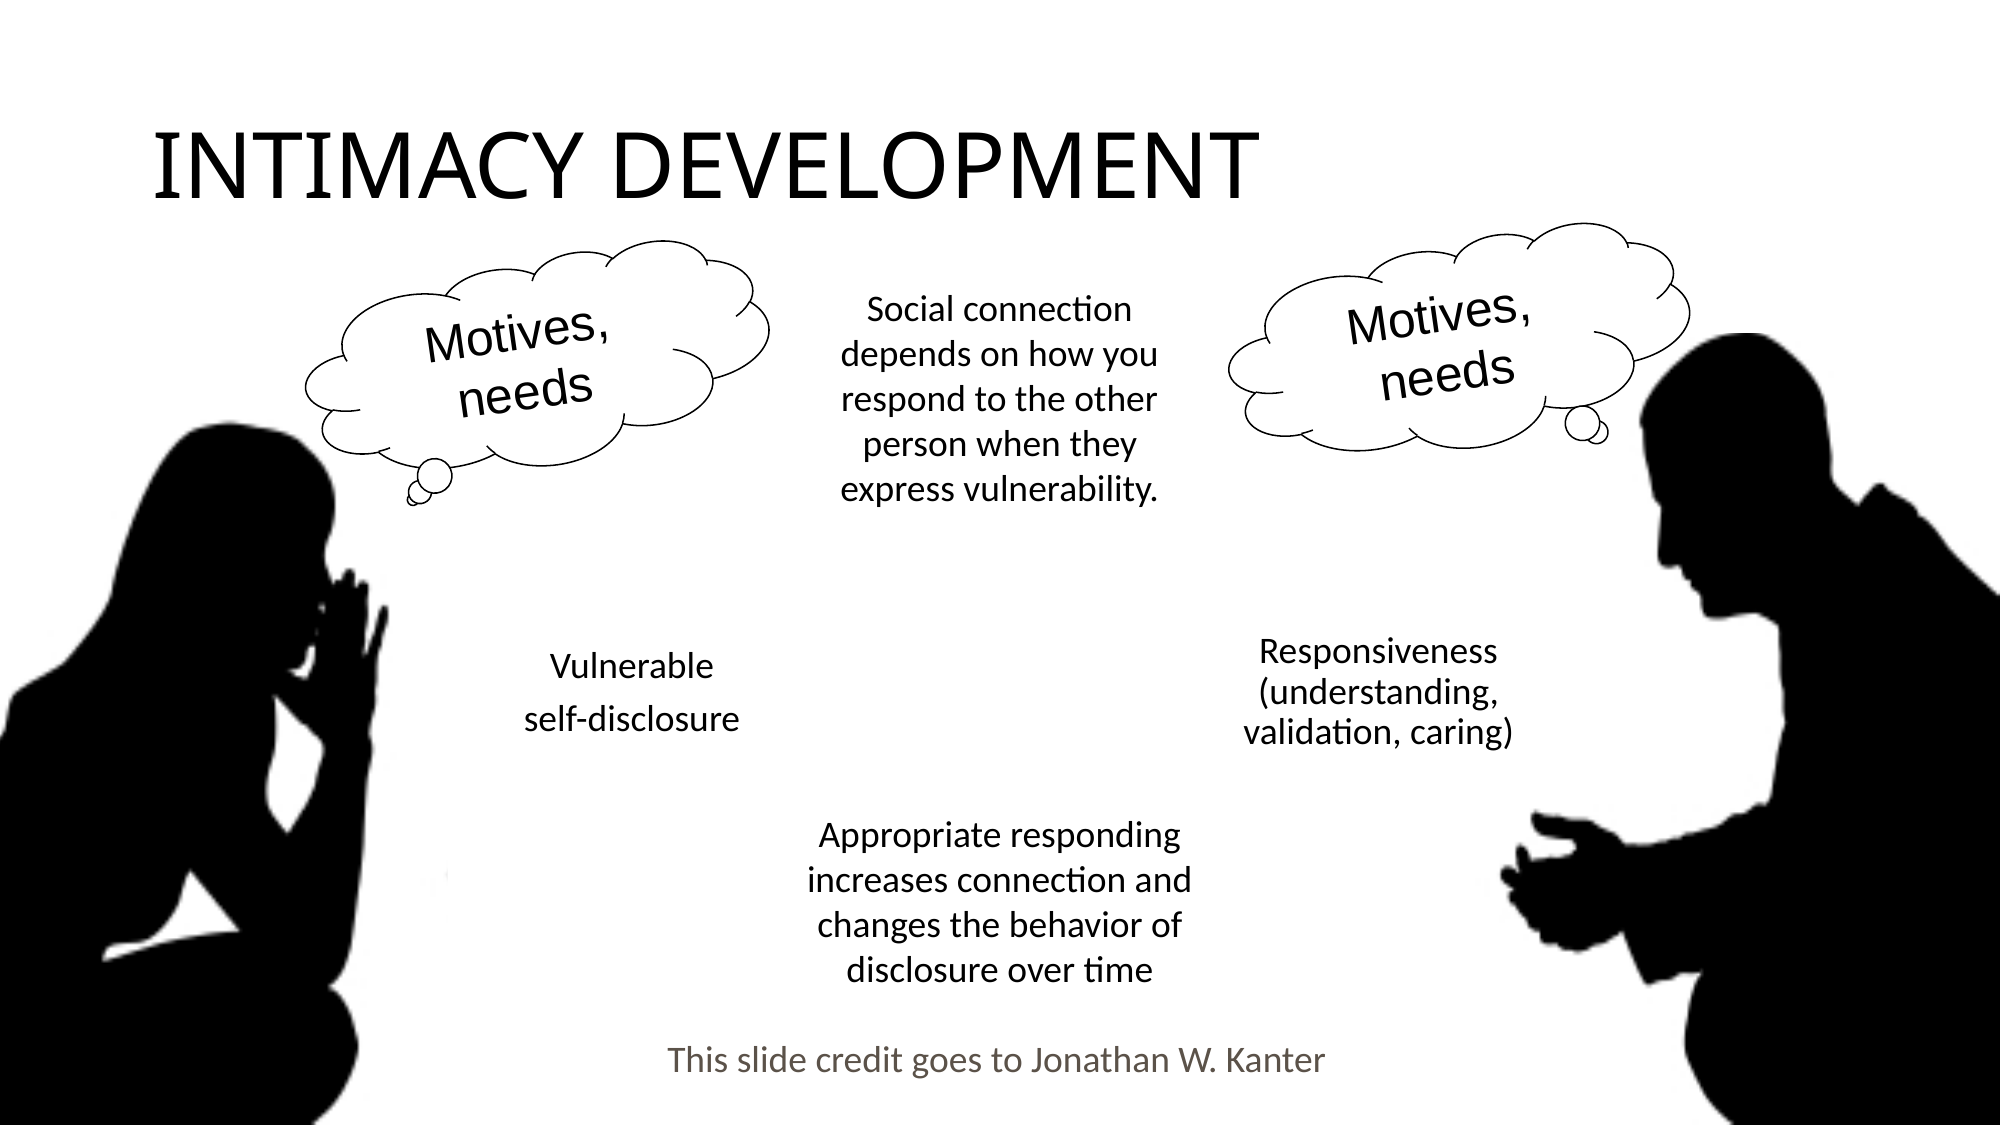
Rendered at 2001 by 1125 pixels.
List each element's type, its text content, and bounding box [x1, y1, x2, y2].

text_box This slide credit goes to Jonathan W. Kanter [622, 1024, 1372, 1087]
text_box Appropriate responding increases connection and changes the behavior of disclosure over time [787, 887, 1213, 997]
text_box Social connection depends on how you respond to the other person when they express vulnerability. [813, 276, 1187, 498]
title INTIMACY DEVELOPMENT [137, 59, 1863, 278]
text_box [462, 498, 1539, 887]
picture [1470, 333, 2000, 1125]
picture [0, 333, 448, 1125]
text_box Motives, needs [1228, 223, 1690, 451]
text_box Motives, needs [344, 240, 770, 487]
